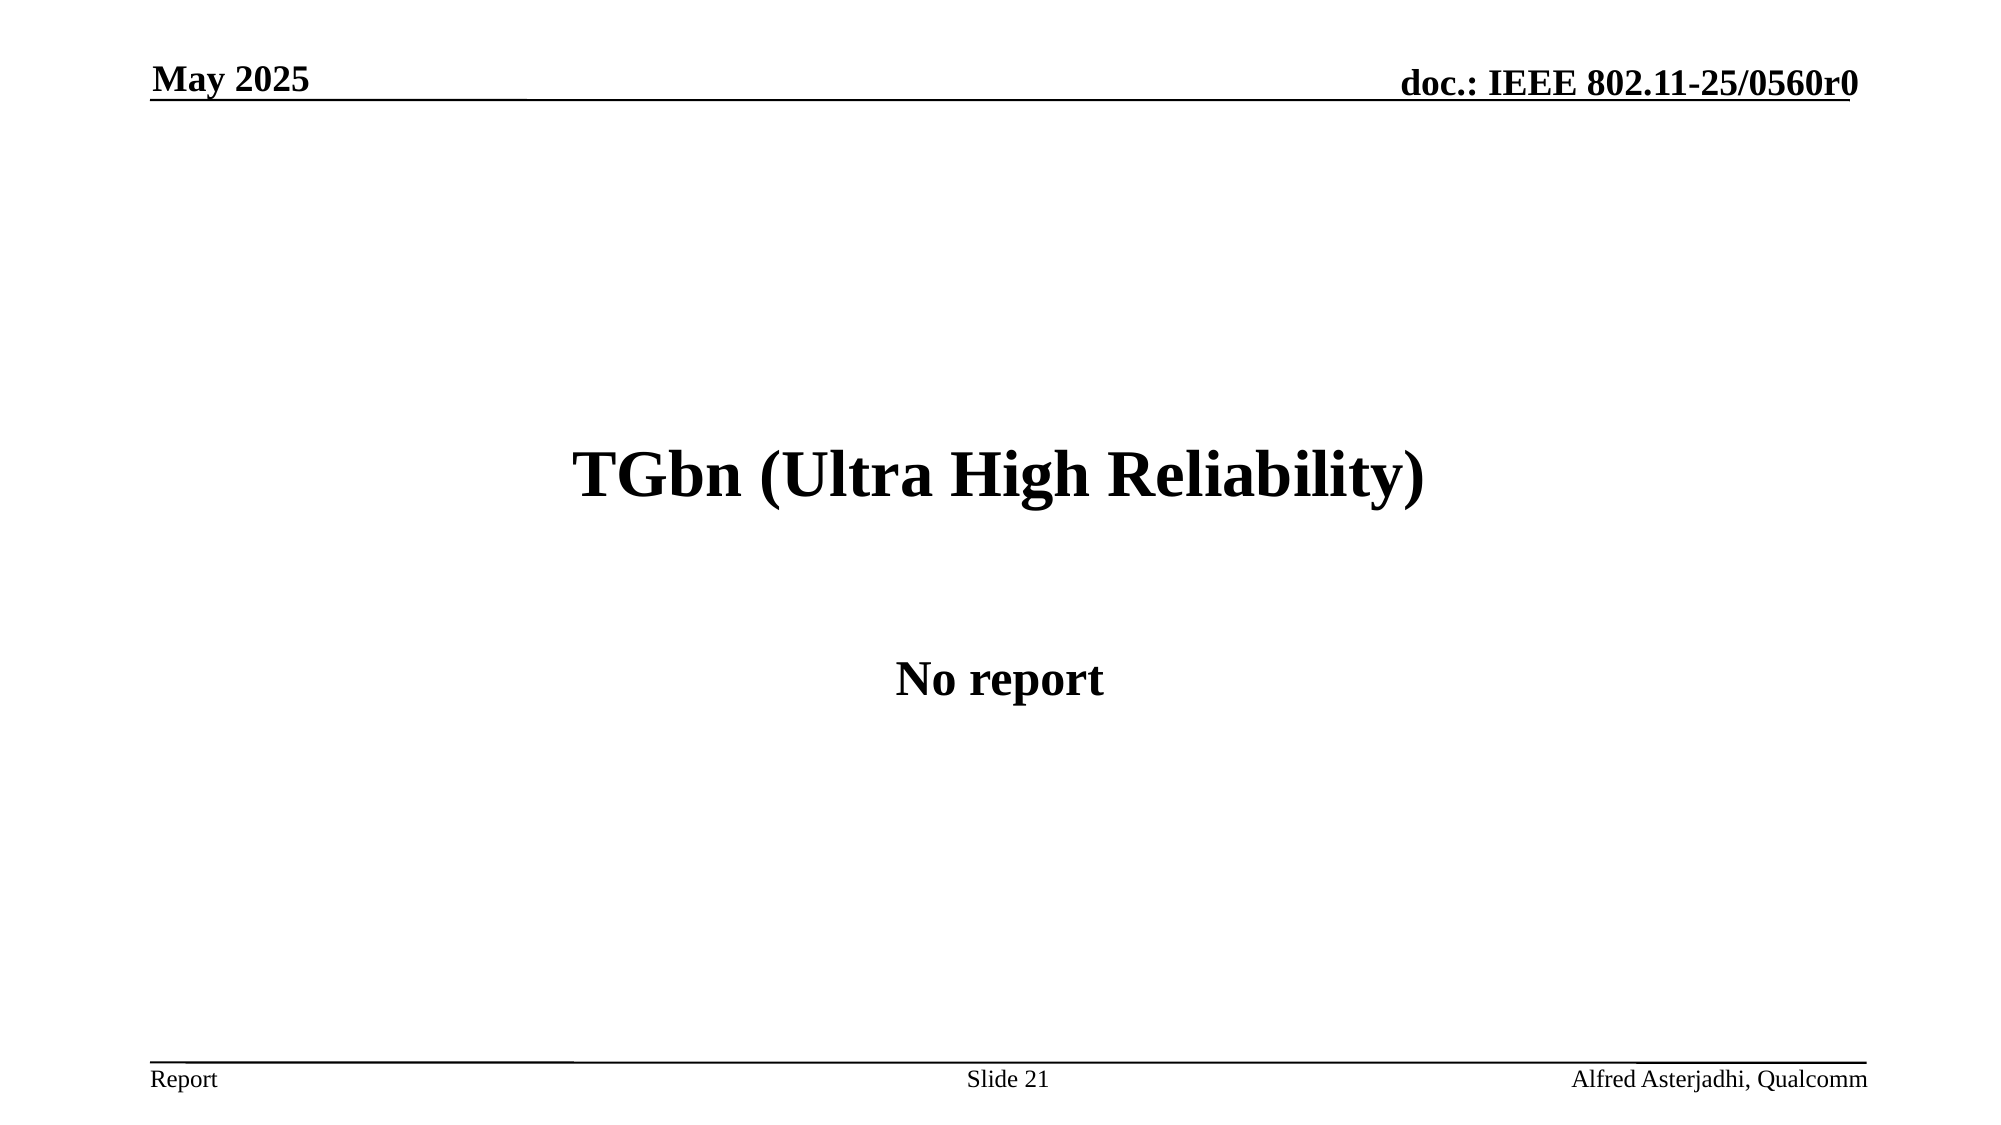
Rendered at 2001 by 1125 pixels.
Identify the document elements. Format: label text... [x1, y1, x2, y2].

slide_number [152, 54, 563, 100]
footer Alfred Asterjadhi, Qualcomm [1171, 1061, 1869, 1093]
slide_number Slide 21 [950, 1061, 1067, 1123]
subtitle No report [299, 637, 1701, 926]
title TGbn (Ultra High Reliability) [149, 349, 1851, 591]
